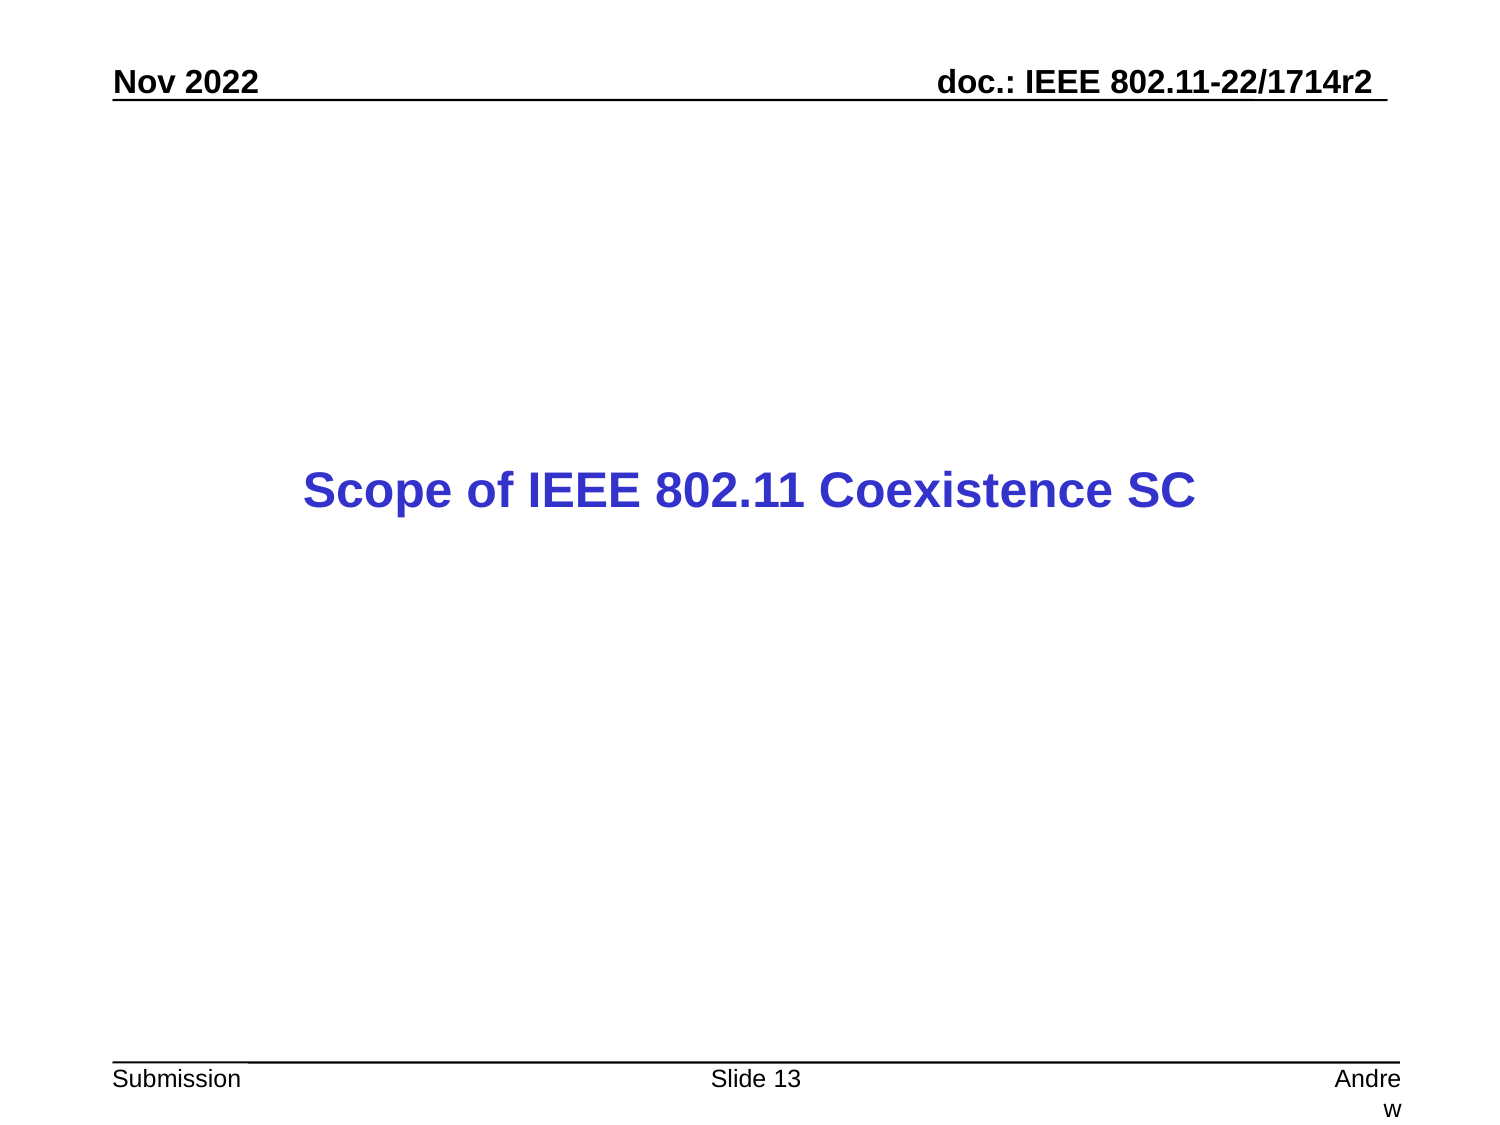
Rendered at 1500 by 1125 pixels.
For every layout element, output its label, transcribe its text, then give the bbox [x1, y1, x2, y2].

list Scope of IEEE 802.11 Coexistence SC [112, 324, 1388, 650]
footer Andrew Myles, Cisco [1320, 1061, 1402, 1093]
slide_number Slide 13 [709, 1061, 803, 1093]
